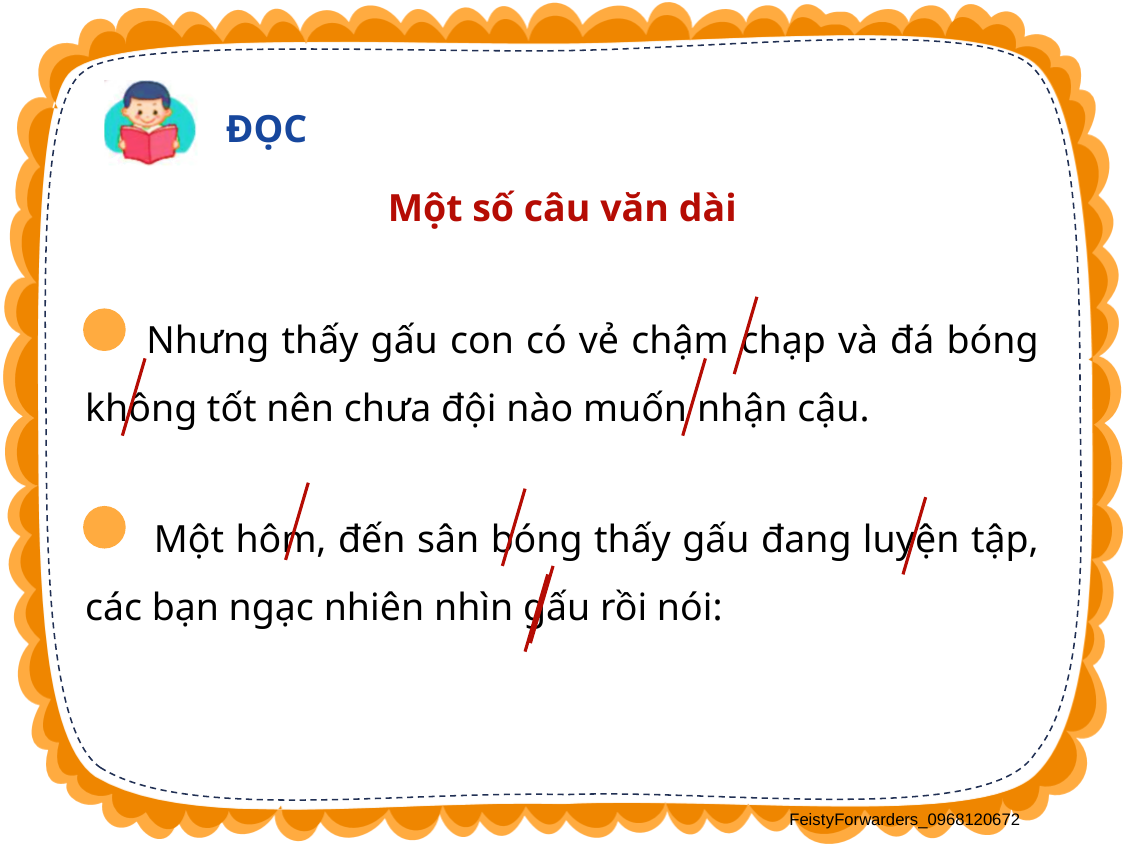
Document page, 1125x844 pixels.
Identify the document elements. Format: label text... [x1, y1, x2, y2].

text_box ĐỌC [199, 75, 334, 154]
text_box [83, 505, 126, 549]
text_box [83, 308, 126, 351]
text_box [122, 358, 146, 436]
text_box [733, 296, 758, 375]
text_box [285, 482, 309, 561]
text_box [530, 565, 554, 644]
picture [0, 0, 1125, 844]
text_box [682, 358, 706, 436]
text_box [502, 488, 526, 567]
text_box Một hôm, đến sân bóng thấy gấu đang luyện tập, các bạn ngạc nhiên nhìn gấu rồi nói: [70, 485, 1055, 703]
text_box Một số câu văn dài [122, 154, 1003, 237]
text_box Nhưng thấy gấu con có vẻ chậm chạp và đá bóng không tốt nên chưa đội nào muốn nhận cậu. [70, 286, 1055, 436]
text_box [902, 496, 926, 575]
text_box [524, 645, 532, 652]
